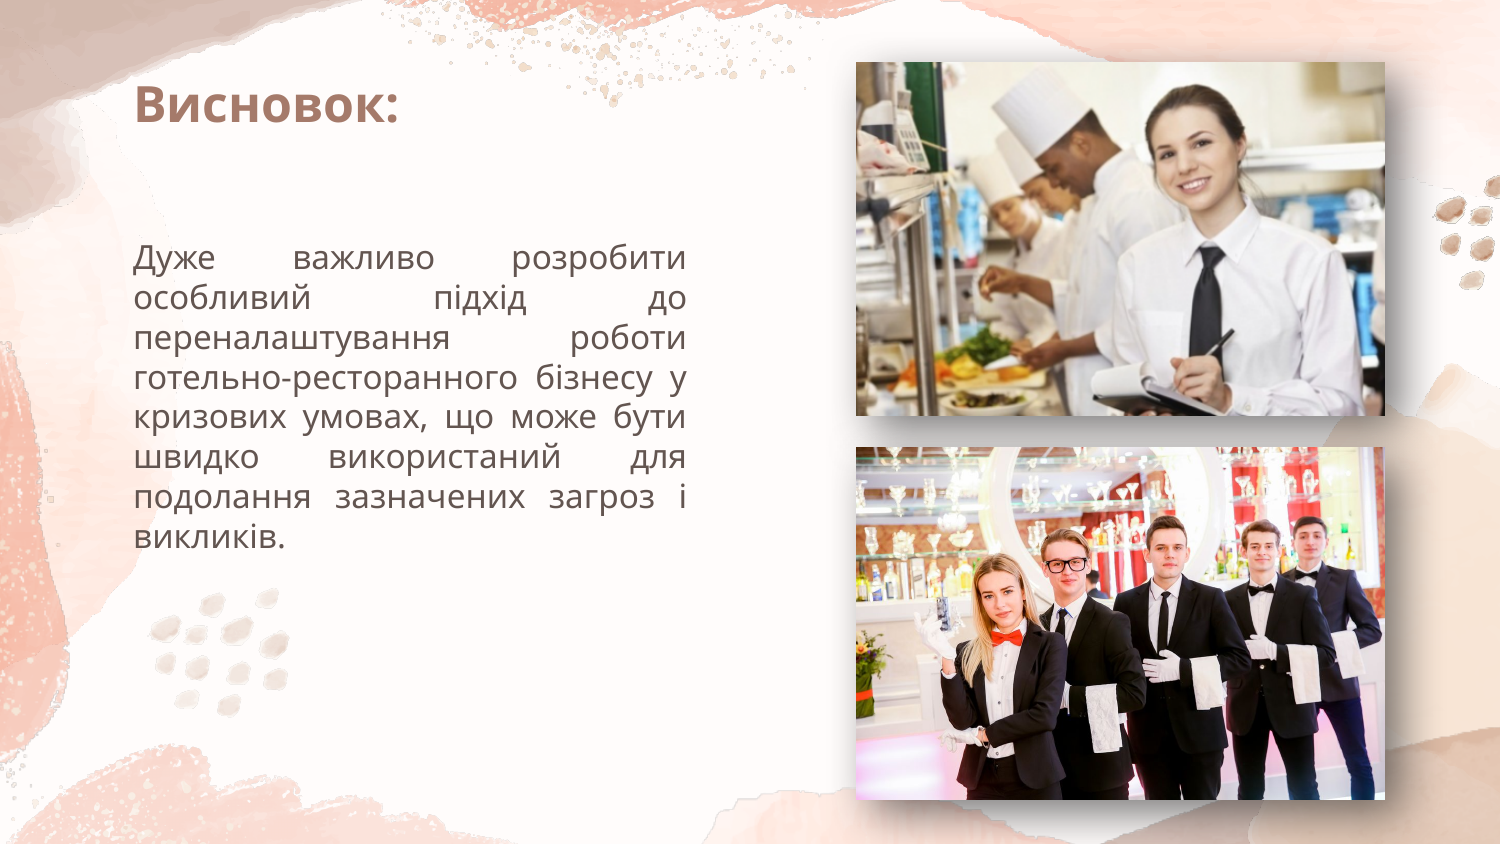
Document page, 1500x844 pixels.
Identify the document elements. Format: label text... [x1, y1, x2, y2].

title Висновок: [118, 43, 1382, 162]
picture [1425, 156, 1500, 310]
picture [855, 62, 1386, 416]
picture [855, 447, 1386, 800]
text_box Дуже важливо розробити особливий підхід до переналаштування роботи готельно-ресторанного бізнесу у кризових умовах, що може бути швидко використаний для подолання зазначених загроз і викликів. [118, 221, 703, 800]
